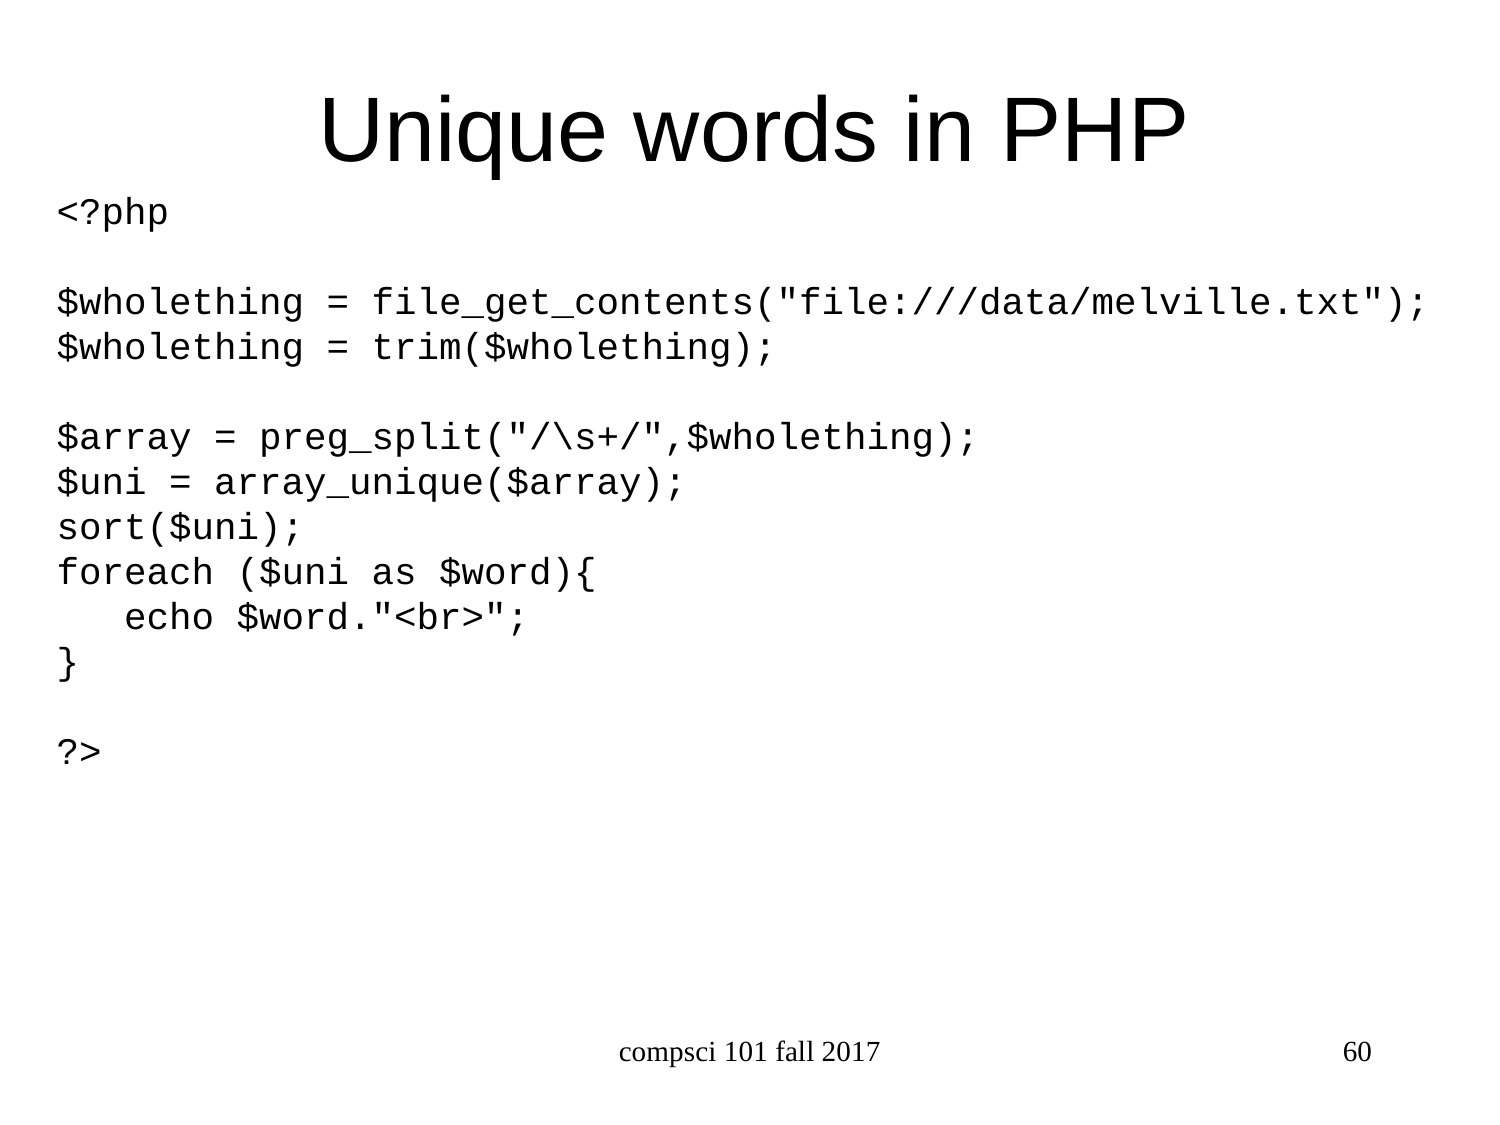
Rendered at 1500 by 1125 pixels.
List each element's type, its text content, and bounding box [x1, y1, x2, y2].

footer compsci 101 fall 2017 [512, 1024, 988, 1101]
title Unique words in PHP [116, 75, 1392, 175]
slide_number 60 [1074, 1024, 1388, 1101]
list <?php $wholething = file_get_contents("file:///data/melville.txt"); $wholething = trim($wholething); $array = preg_split("/\s+/",$wholething); $uni = array_unique($array); sort($uni); foreach ($uni as $word){ echo $word."<br>"; } ?> [41, 179, 1459, 953]
